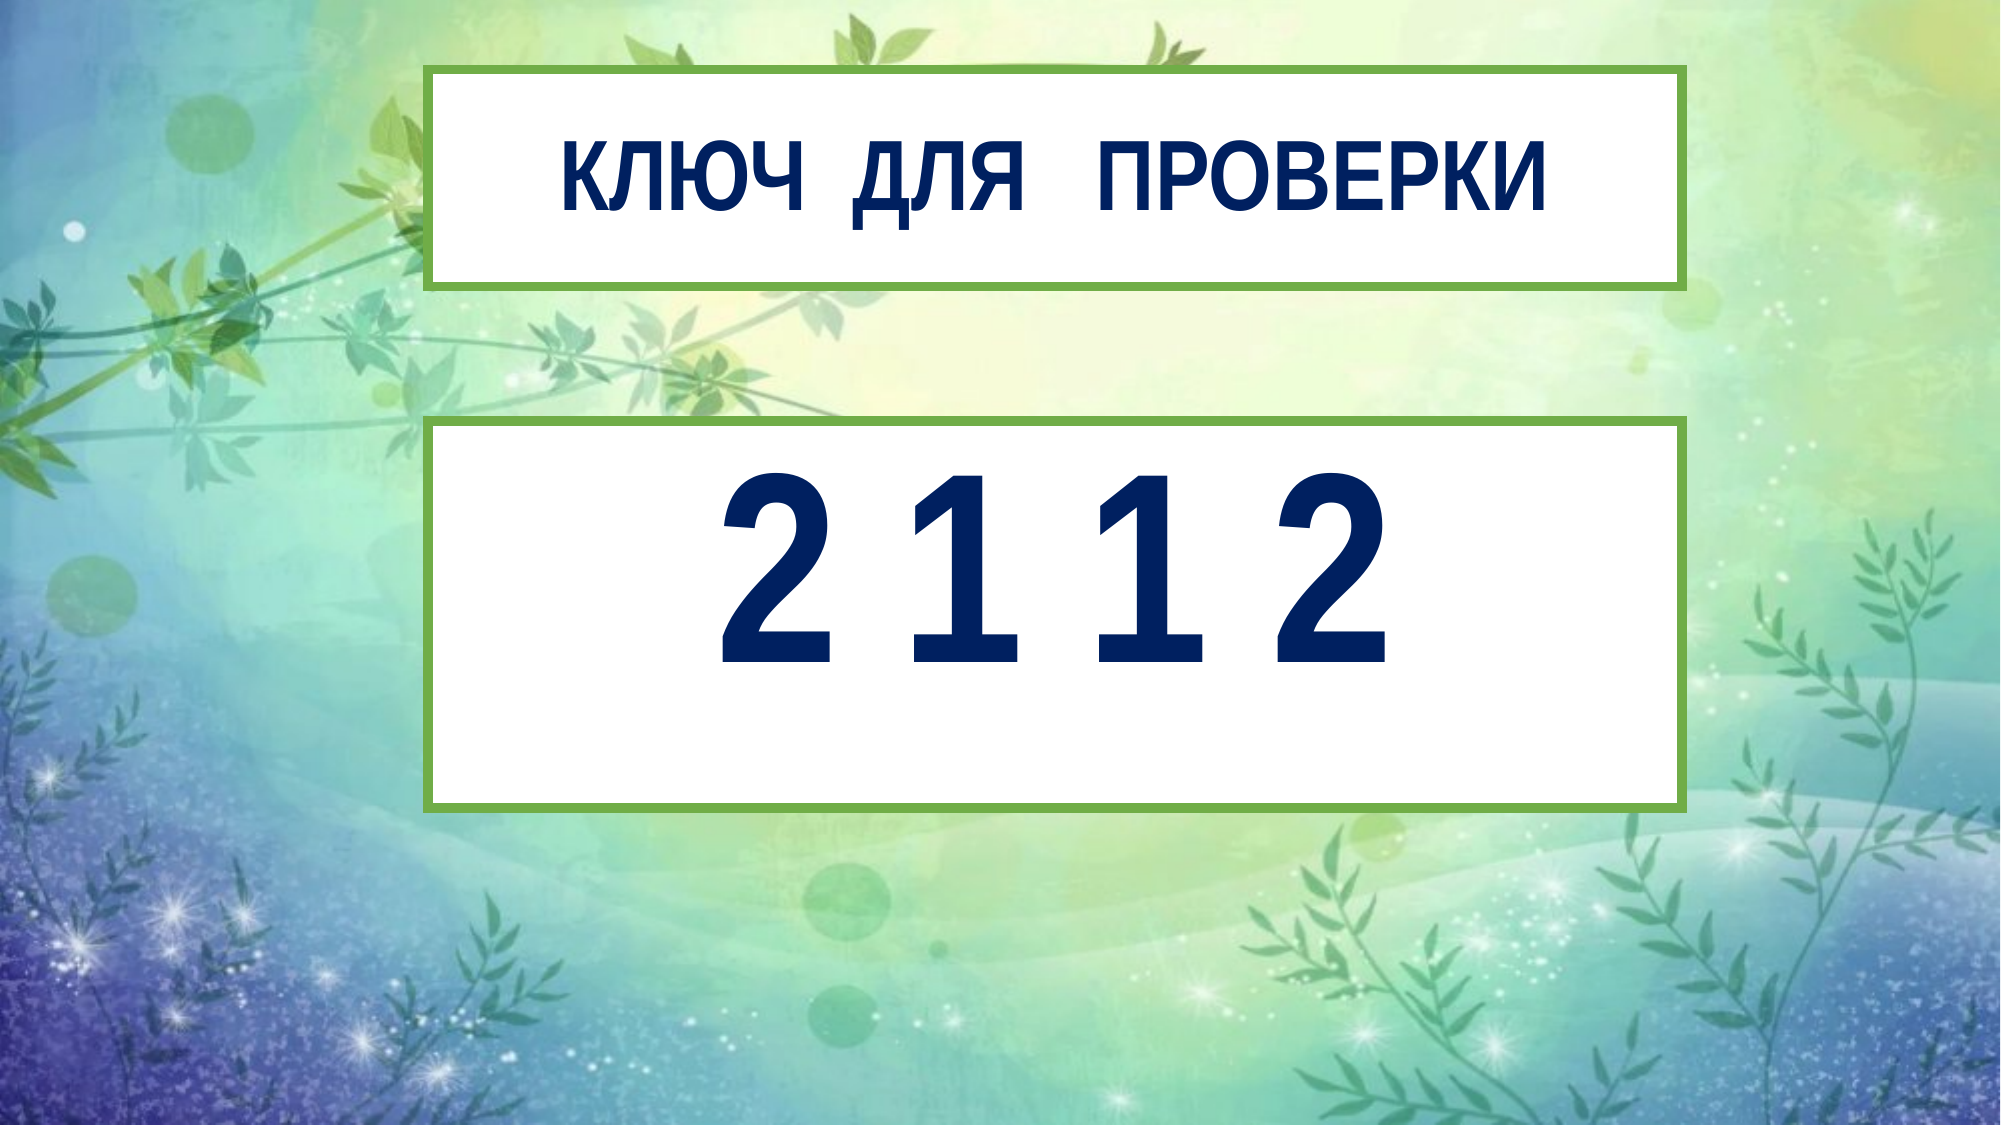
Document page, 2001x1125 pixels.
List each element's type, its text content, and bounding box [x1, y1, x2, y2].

list 2 1 1 2 [427, 420, 1683, 809]
title КЛЮЧ ДЛЯ ПРОВЕРКИ [427, 68, 1683, 288]
picture [0, 0, 2001, 1125]
